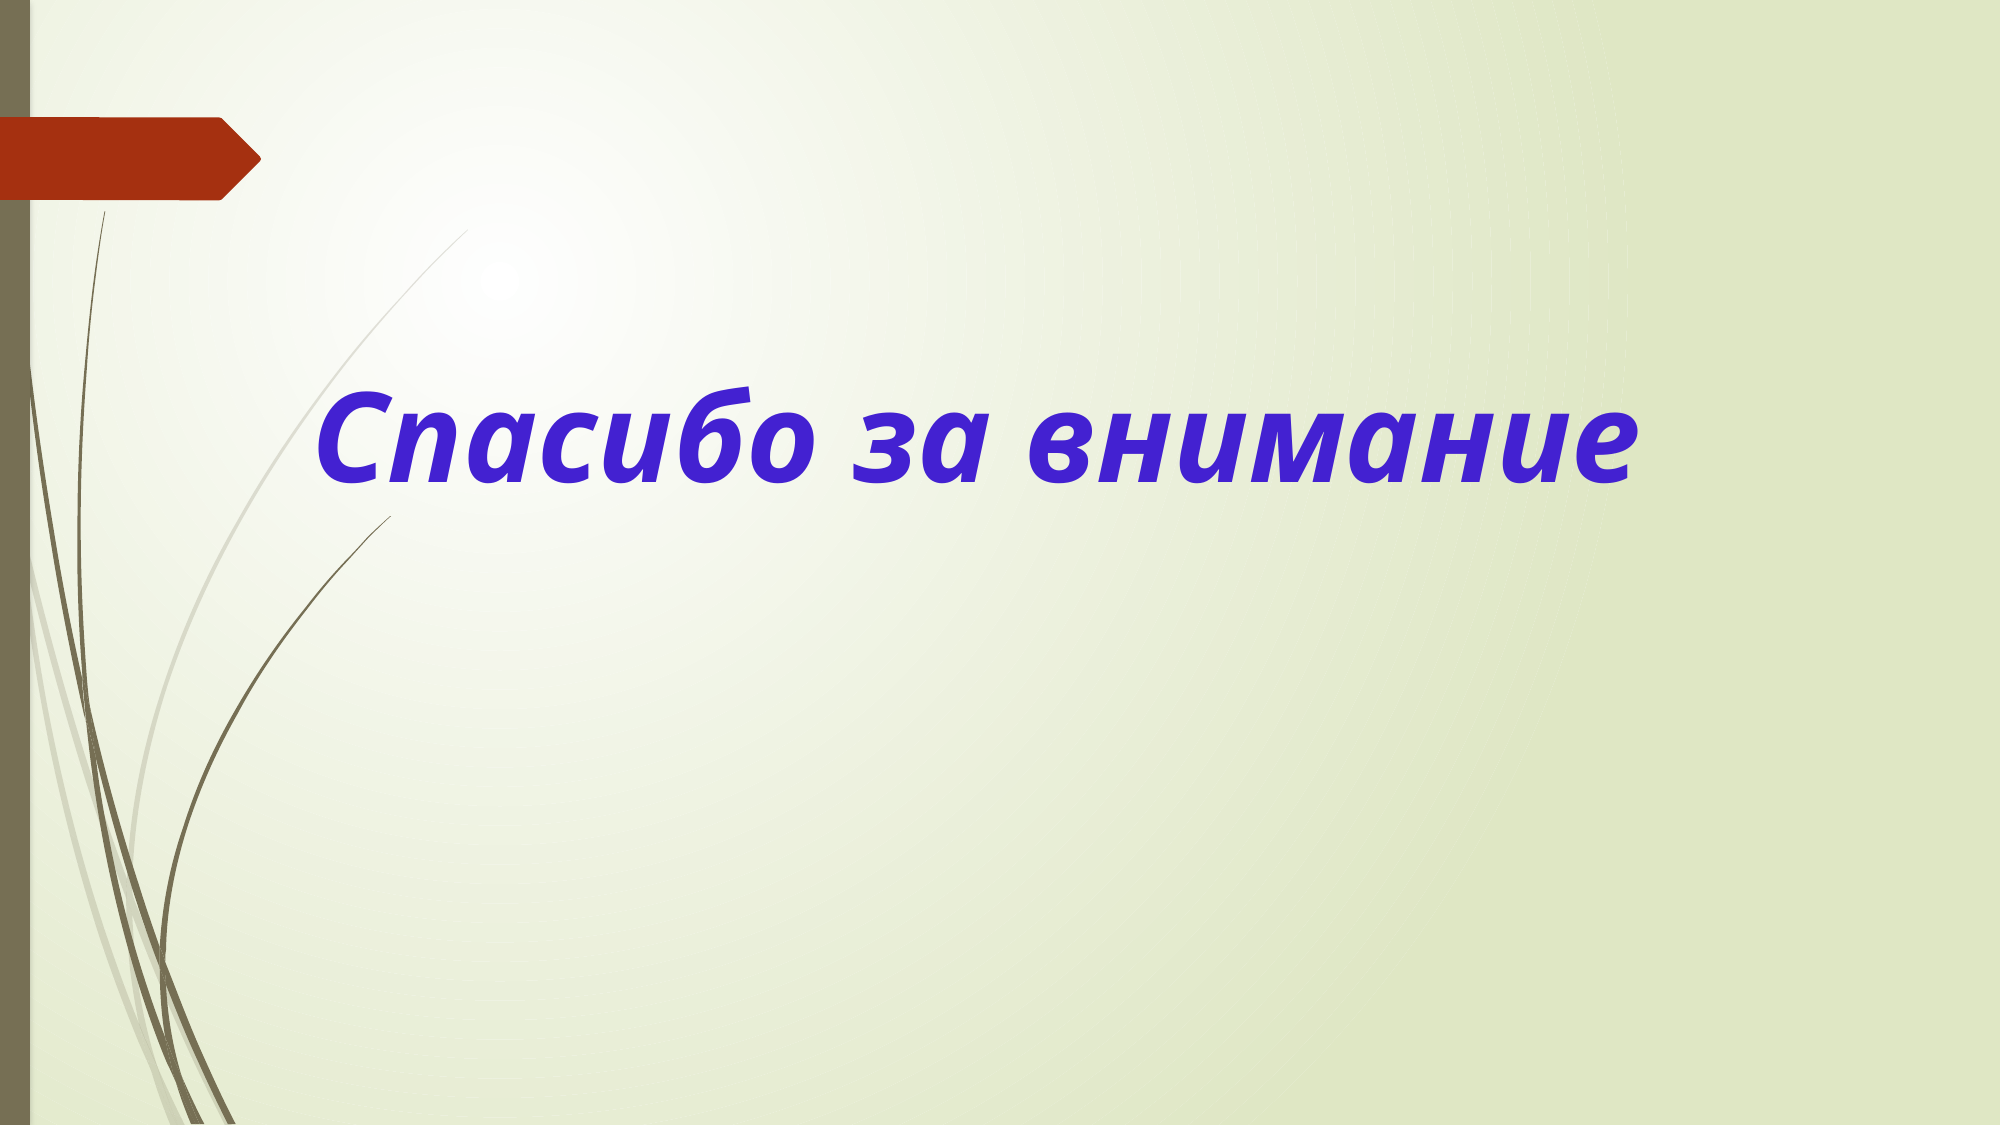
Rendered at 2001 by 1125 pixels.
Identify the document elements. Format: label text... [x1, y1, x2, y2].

text_box Спасибо за внимание [192, 349, 1761, 515]
